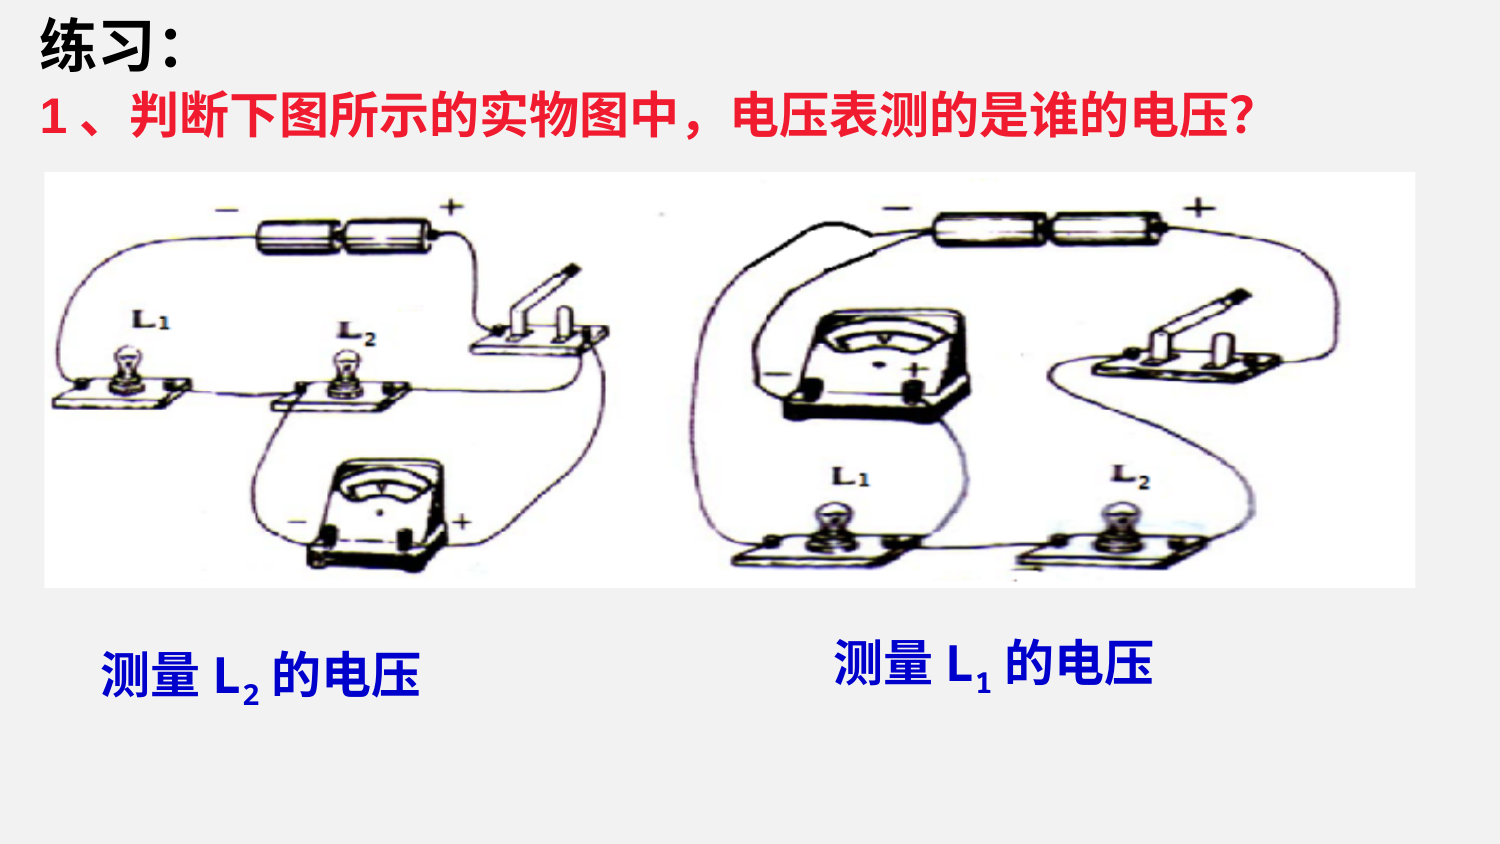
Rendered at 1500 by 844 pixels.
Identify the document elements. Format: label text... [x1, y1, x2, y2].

text_box 测量L1的电压 [818, 623, 1257, 707]
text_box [43, 171, 1416, 588]
text_box 1、判断下图所示的实物图中，电压表测的是谁的电压？ [24, 76, 1299, 151]
text_box 练习： [24, 2, 1200, 87]
text_box 测量L2的电压 [85, 635, 684, 719]
